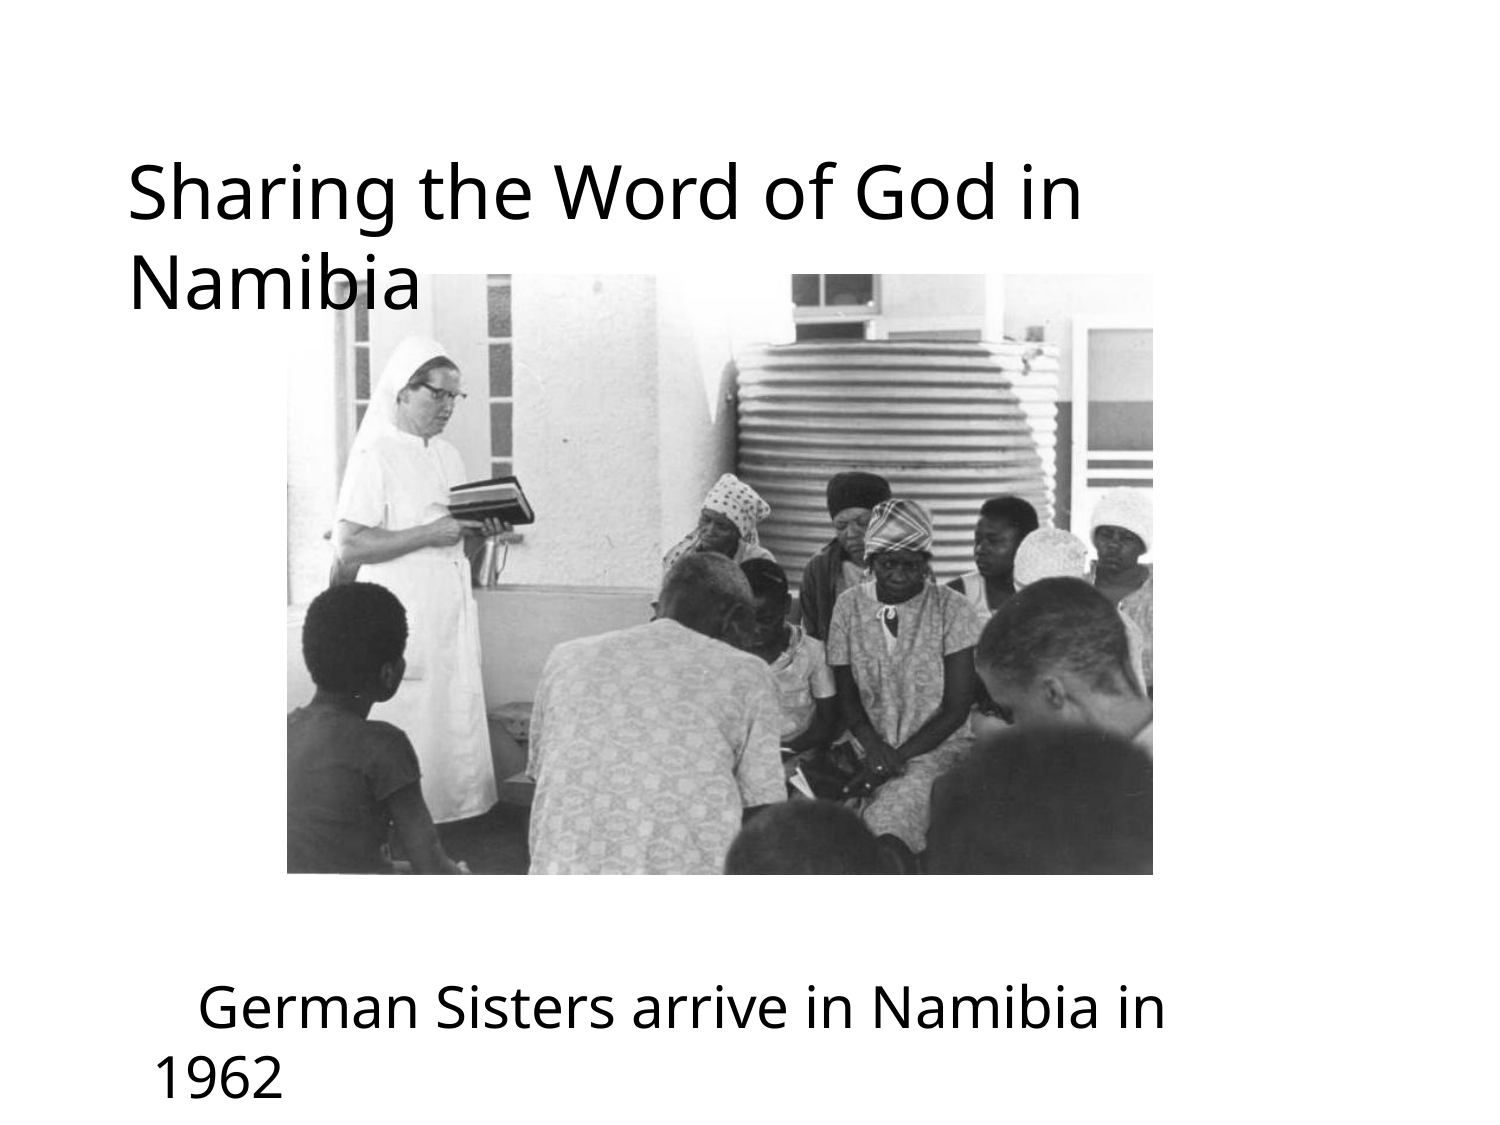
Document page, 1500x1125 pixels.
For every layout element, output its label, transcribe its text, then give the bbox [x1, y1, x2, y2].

text_box Sharing the Word of God in Namibia [112, 137, 1325, 333]
picture [287, 274, 1153, 876]
text_box German Sisters arrive in Namibia in 1962 [137, 962, 1300, 1118]
